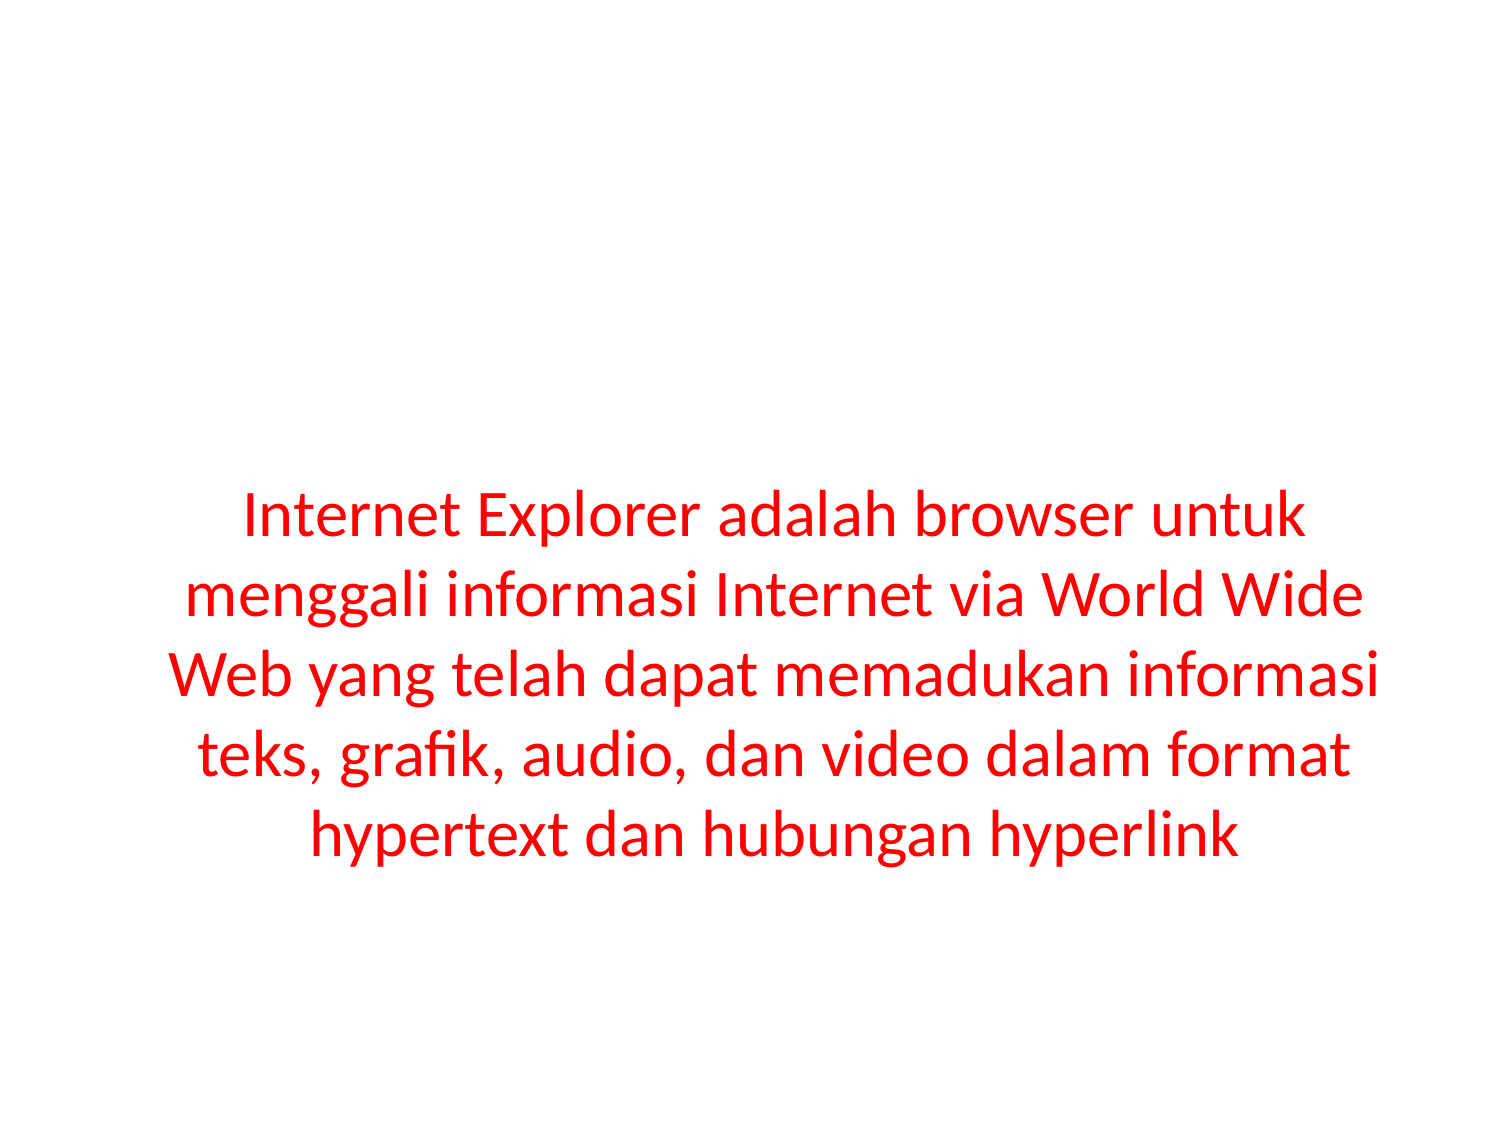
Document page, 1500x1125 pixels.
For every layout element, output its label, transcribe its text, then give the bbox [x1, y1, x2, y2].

list Internet Explorer adalah browser untuk menggali informasi Internet via World Wide Web yang telah dapat memadukan informasi teks, grafik, audio, dan video dalam format hypertext dan hubungan hyperlink [99, 462, 1450, 900]
